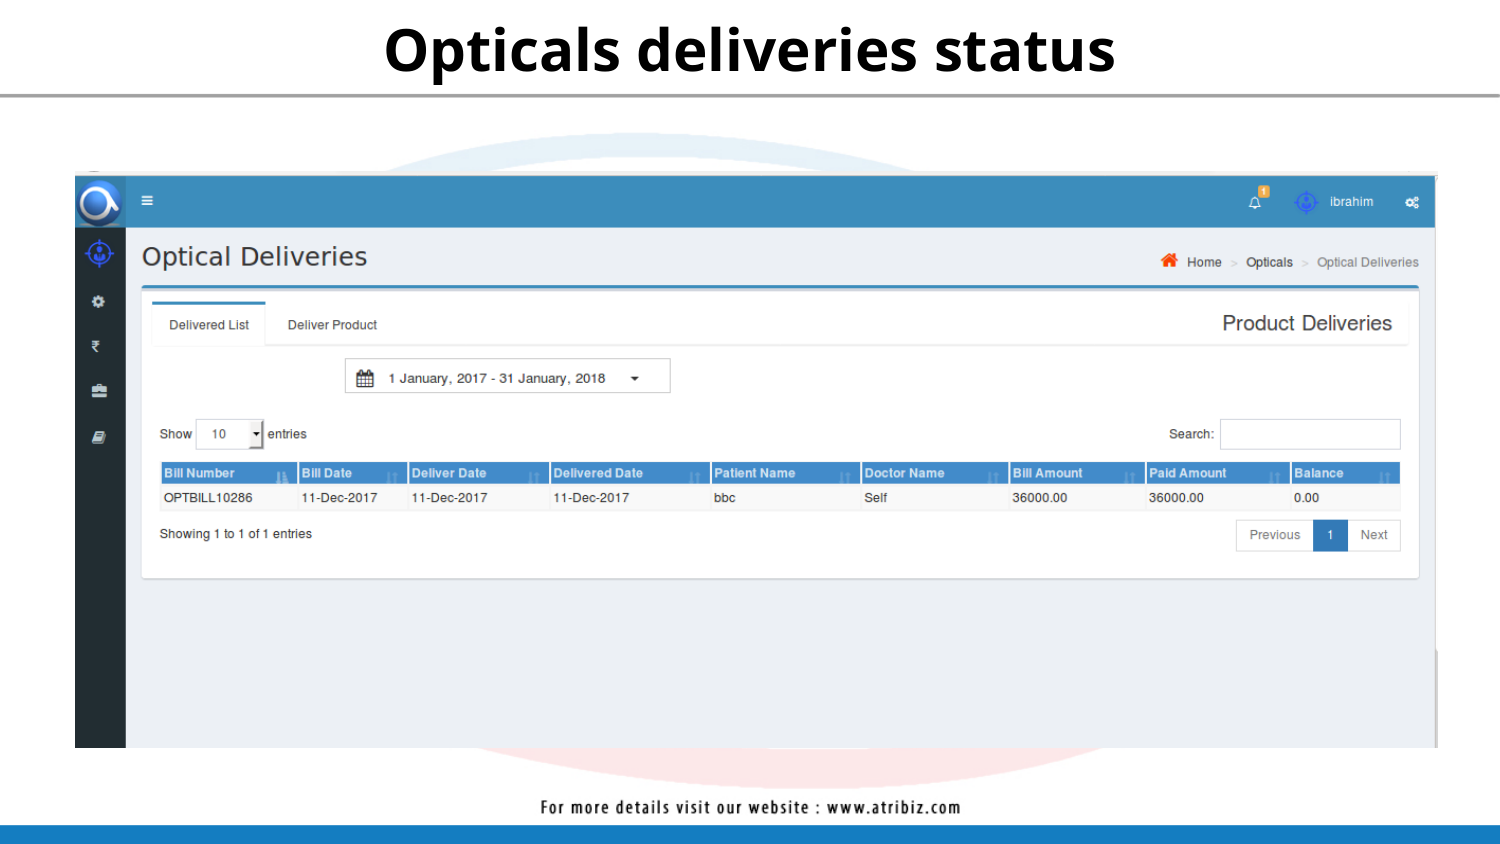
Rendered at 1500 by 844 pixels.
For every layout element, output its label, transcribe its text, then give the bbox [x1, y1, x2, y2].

title Opticals deliveries status [37, 0, 1463, 97]
picture [0, 0, 1500, 844]
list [74, 171, 1438, 748]
